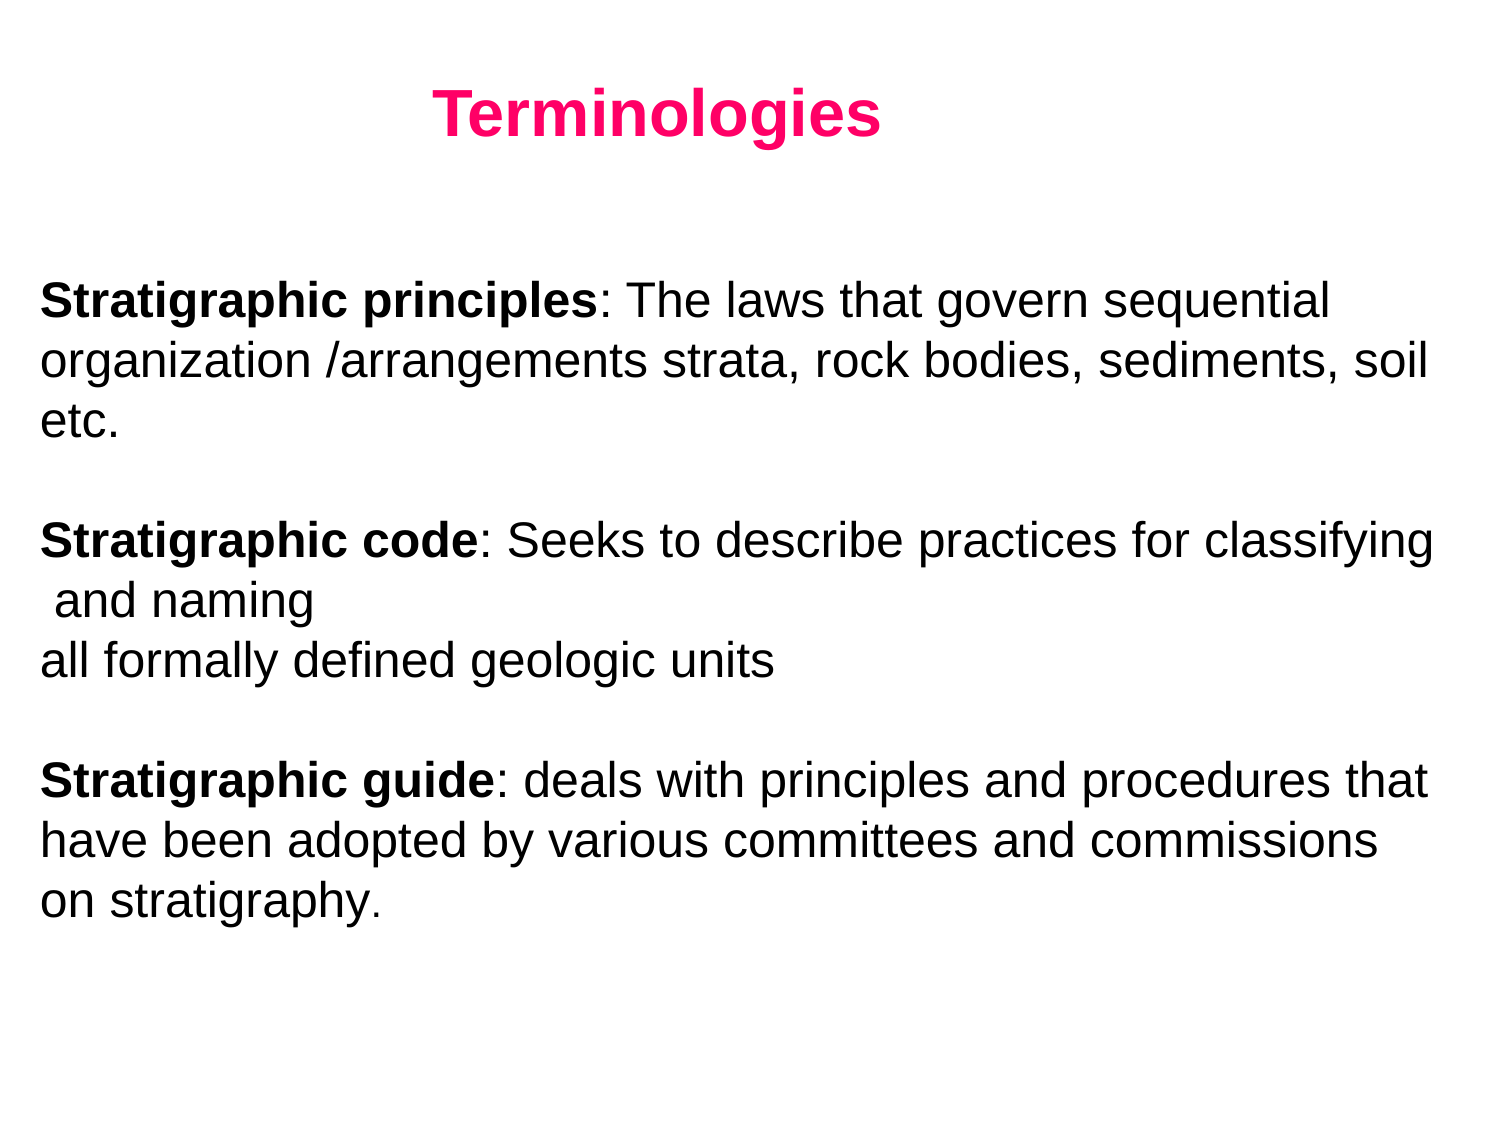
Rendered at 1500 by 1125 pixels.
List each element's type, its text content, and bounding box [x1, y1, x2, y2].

text_box Stratigraphic principles: The laws that govern sequential organization /arrangements strata, rock bodies, sediments, soil etc. Stratigraphic code: Seeks to describe practices for classifying and naming all formally defined geologic units Stratigraphic guide: deals with principles and procedures that have been adopted by various committees and commissions on stratigraphy. [24, 199, 1450, 935]
text_box [74, 524, 116, 585]
text_box Terminologies [362, 62, 953, 158]
